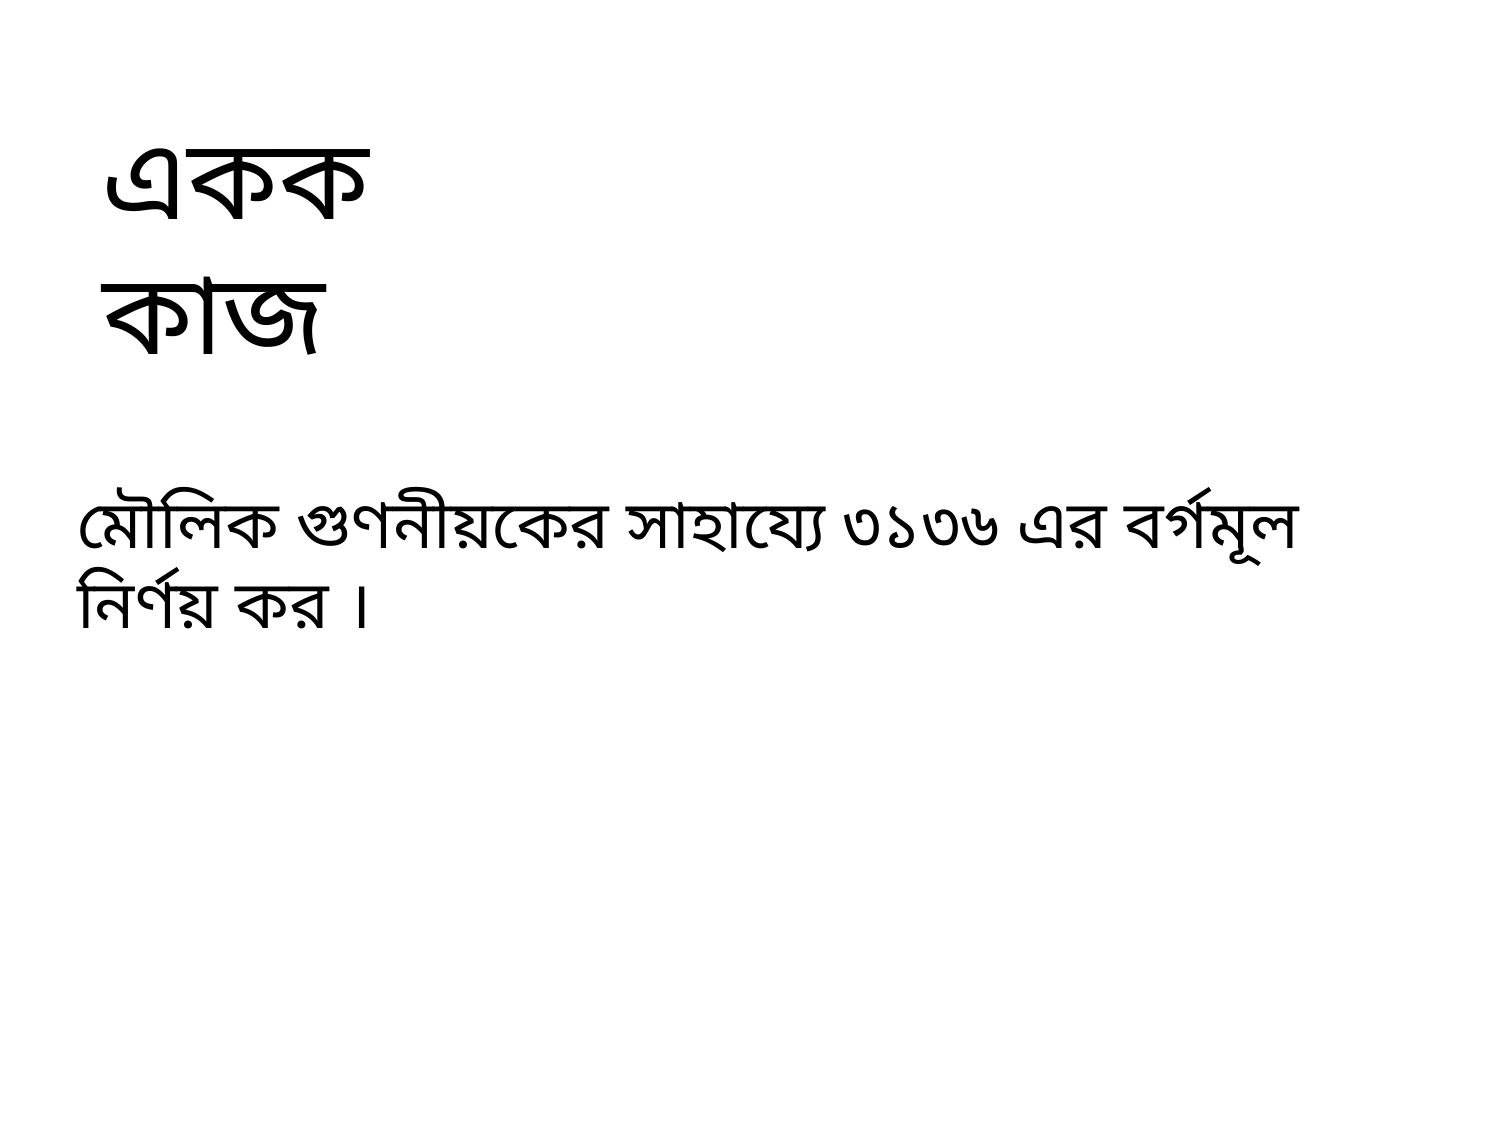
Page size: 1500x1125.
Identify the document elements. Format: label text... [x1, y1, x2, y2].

text_box মৌলিক গুণনীয়কের সাহায্যে ৩১৩৬ এর বর্গমূল নির্ণয় কর । [62, 474, 1350, 650]
text_box একক কাজ [87, 99, 538, 385]
